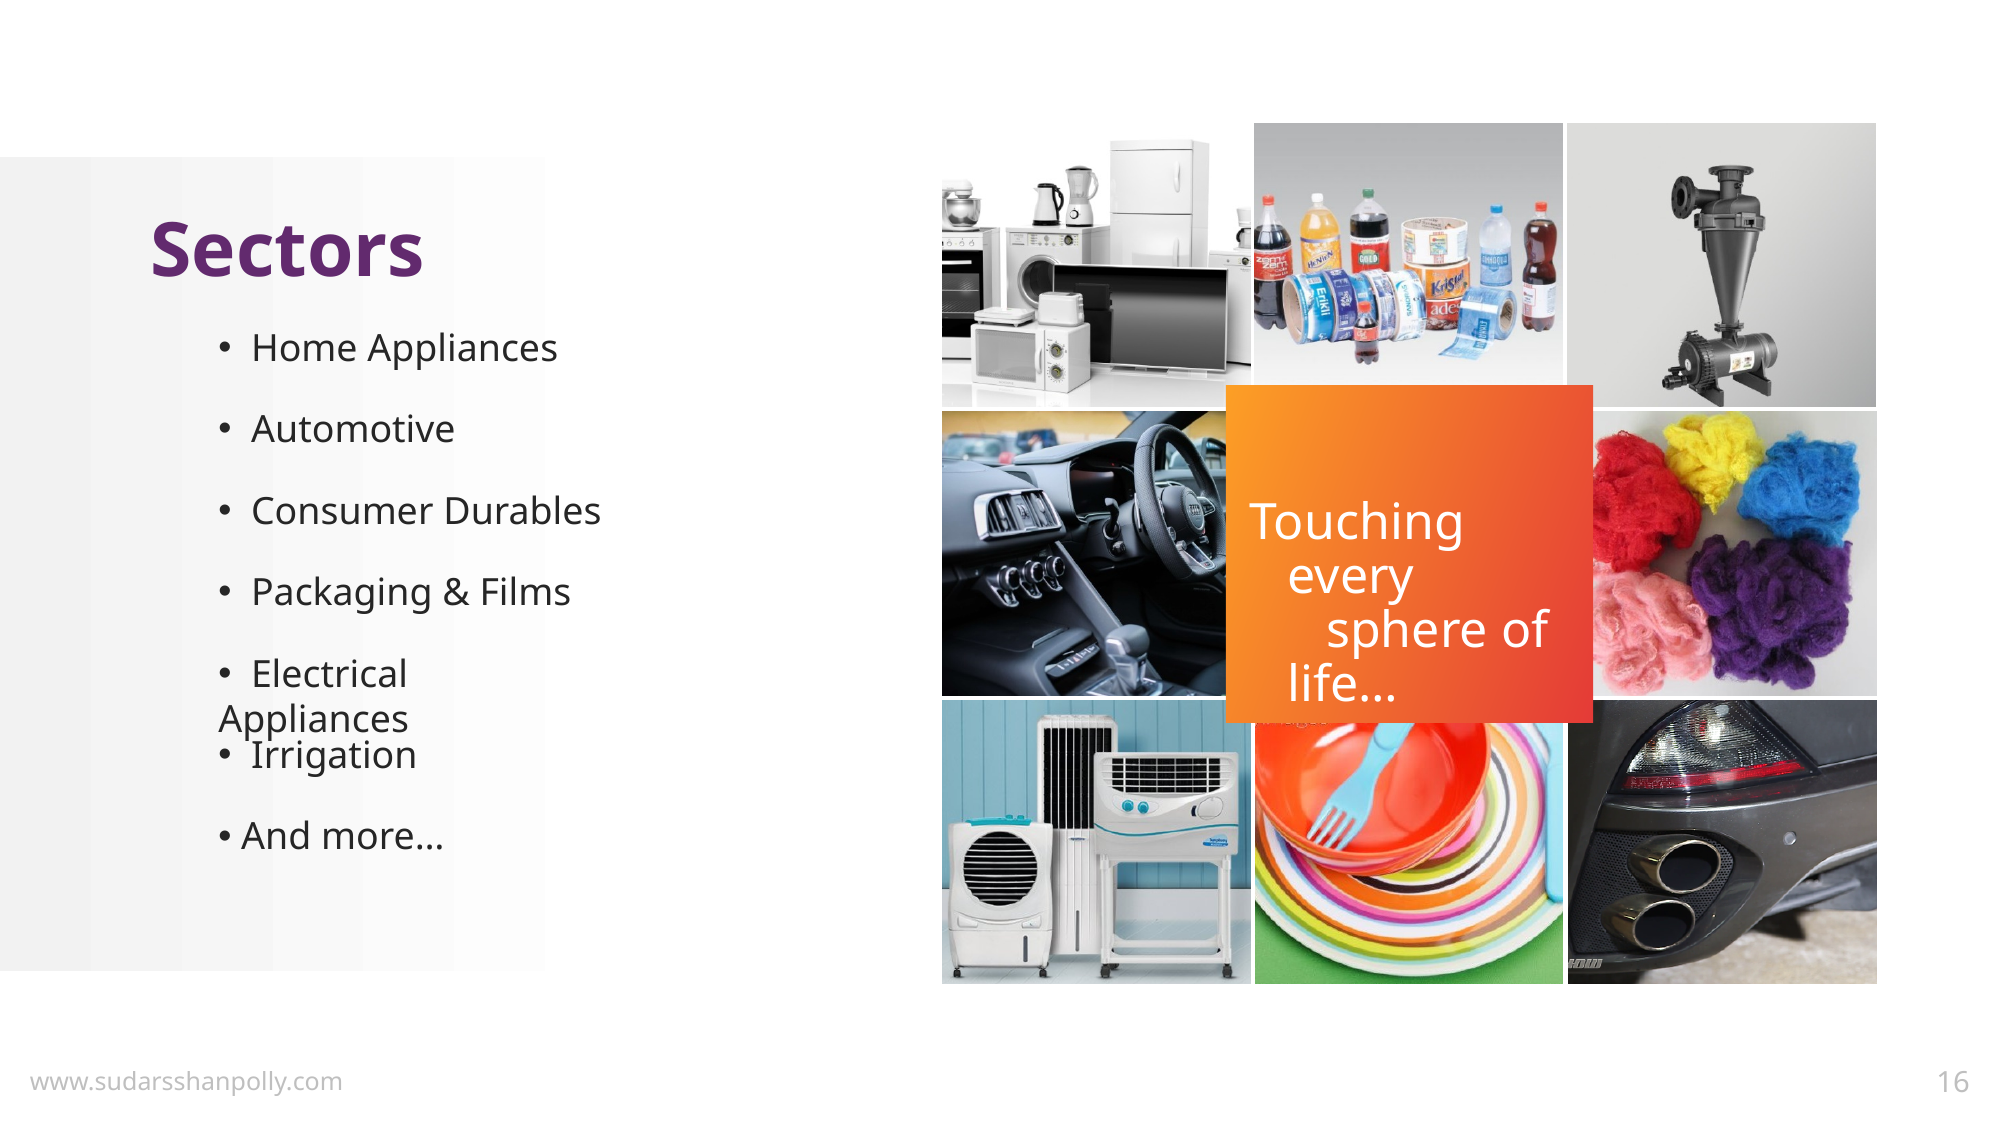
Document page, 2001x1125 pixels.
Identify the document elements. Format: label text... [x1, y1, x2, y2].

text_box Packaging & Films [203, 560, 716, 621]
text_box And more… [203, 805, 683, 865]
picture [942, 700, 1251, 984]
picture [942, 411, 1251, 696]
picture [1568, 411, 1877, 696]
text_box [1225, 640, 1594, 724]
text_box Home Appliances [203, 331, 650, 377]
picture [1568, 700, 1877, 984]
picture [1567, 123, 1876, 407]
picture [942, 123, 1251, 407]
text_box [1225, 384, 1594, 488]
text_box Touching every sphere of life… [1251, 488, 1568, 640]
picture [1254, 123, 1563, 407]
text_box Electrical Appliances [203, 642, 624, 723]
text_box Consumer Durables [203, 479, 624, 540]
picture [1255, 700, 1563, 984]
text_box Sectors [135, 203, 775, 331]
text_box [0, 156, 777, 972]
text_box Automotive [203, 398, 532, 458]
text_box Irrigation [203, 723, 624, 784]
